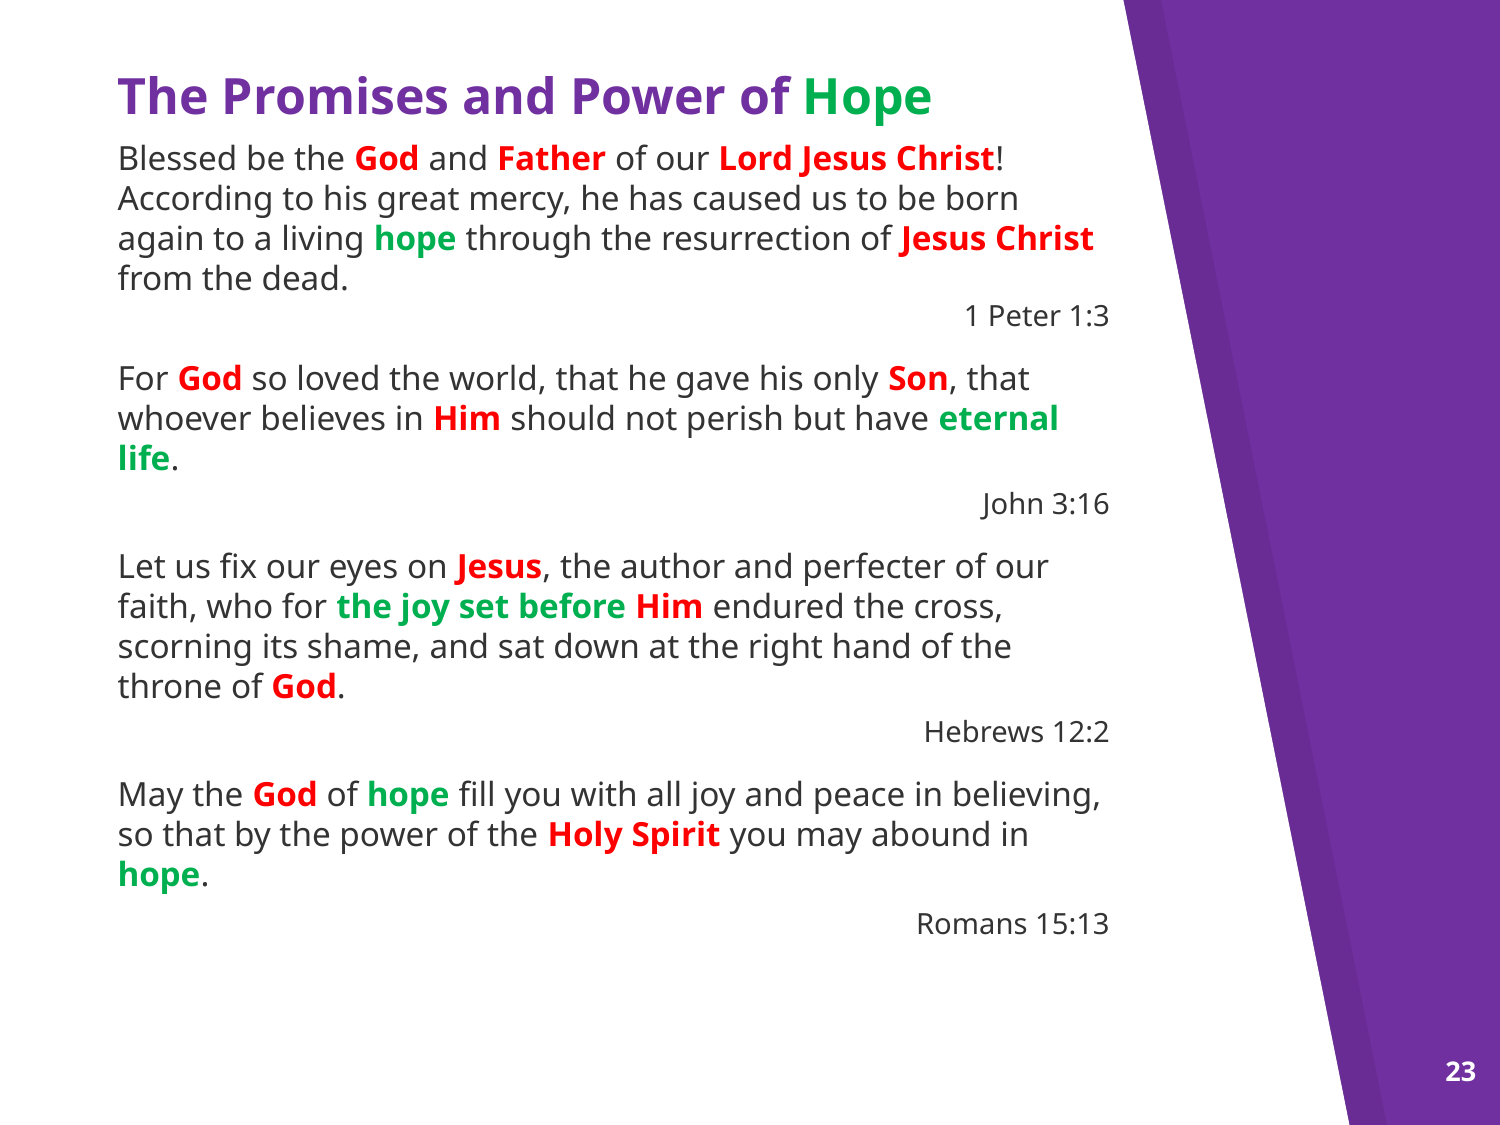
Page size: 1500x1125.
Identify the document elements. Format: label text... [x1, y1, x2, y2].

slide_number 23 [1401, 1038, 1492, 1125]
text_box The Promises and Power of Hope Blessed be the God and Father of our Lord Jesus Christ! According to his great mercy, he has caused us to be born again to a living hope through the resurrection of Jesus Christ from the dead. 1 Peter 1:3 For God so loved the world, that he gave his only Son, that whoever believes in Him should not perish but have eternal life. John 3:16 Let us fix our eyes on Jesus, the author and perfecter of our faith, who for the joy set before Him endured the cross, scorning its shame, and sat down at the right hand of the throne of God. Hebrews 12:2 May the God of hope fill you with all joy and peace in believing, so that by the power of the Holy Spirit you may abound in hope. Romans 15:13 [102, 50, 1125, 988]
